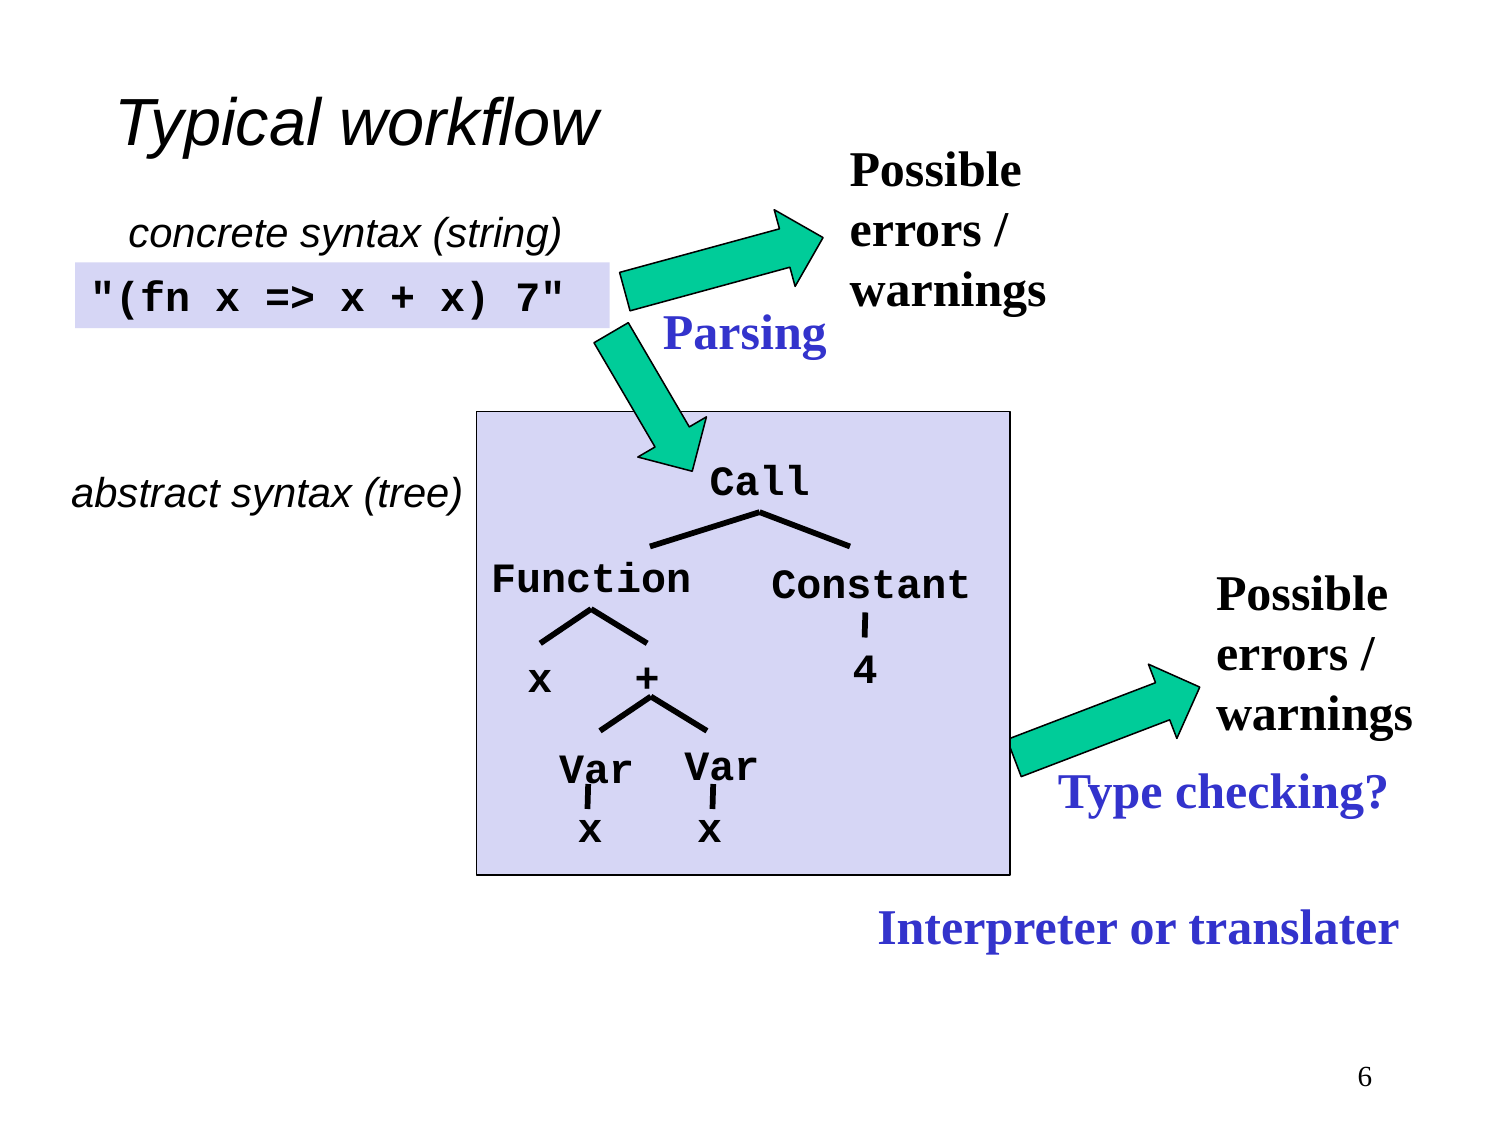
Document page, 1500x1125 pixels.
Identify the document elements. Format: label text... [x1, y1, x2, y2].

text_box Possible errors / warnings [834, 129, 1062, 325]
text_box Possible errors / warnings [1201, 553, 1429, 748]
list "(fn x => x + x) 7" [74, 262, 610, 329]
text_box [593, 322, 680, 410]
text_box [619, 209, 824, 311]
text_box abstract syntax (tree) [56, 458, 469, 524]
text_box concrete syntax (string) [113, 198, 579, 263]
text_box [474, 411, 1011, 876]
text_box Interpreter or translater [862, 887, 1448, 963]
text_box Parsing [648, 292, 842, 367]
text_box Type checking? [1043, 751, 1405, 826]
title Typical workflow [99, 24, 1376, 213]
slide_number 6 [1074, 1049, 1388, 1125]
text_box [1015, 664, 1200, 777]
